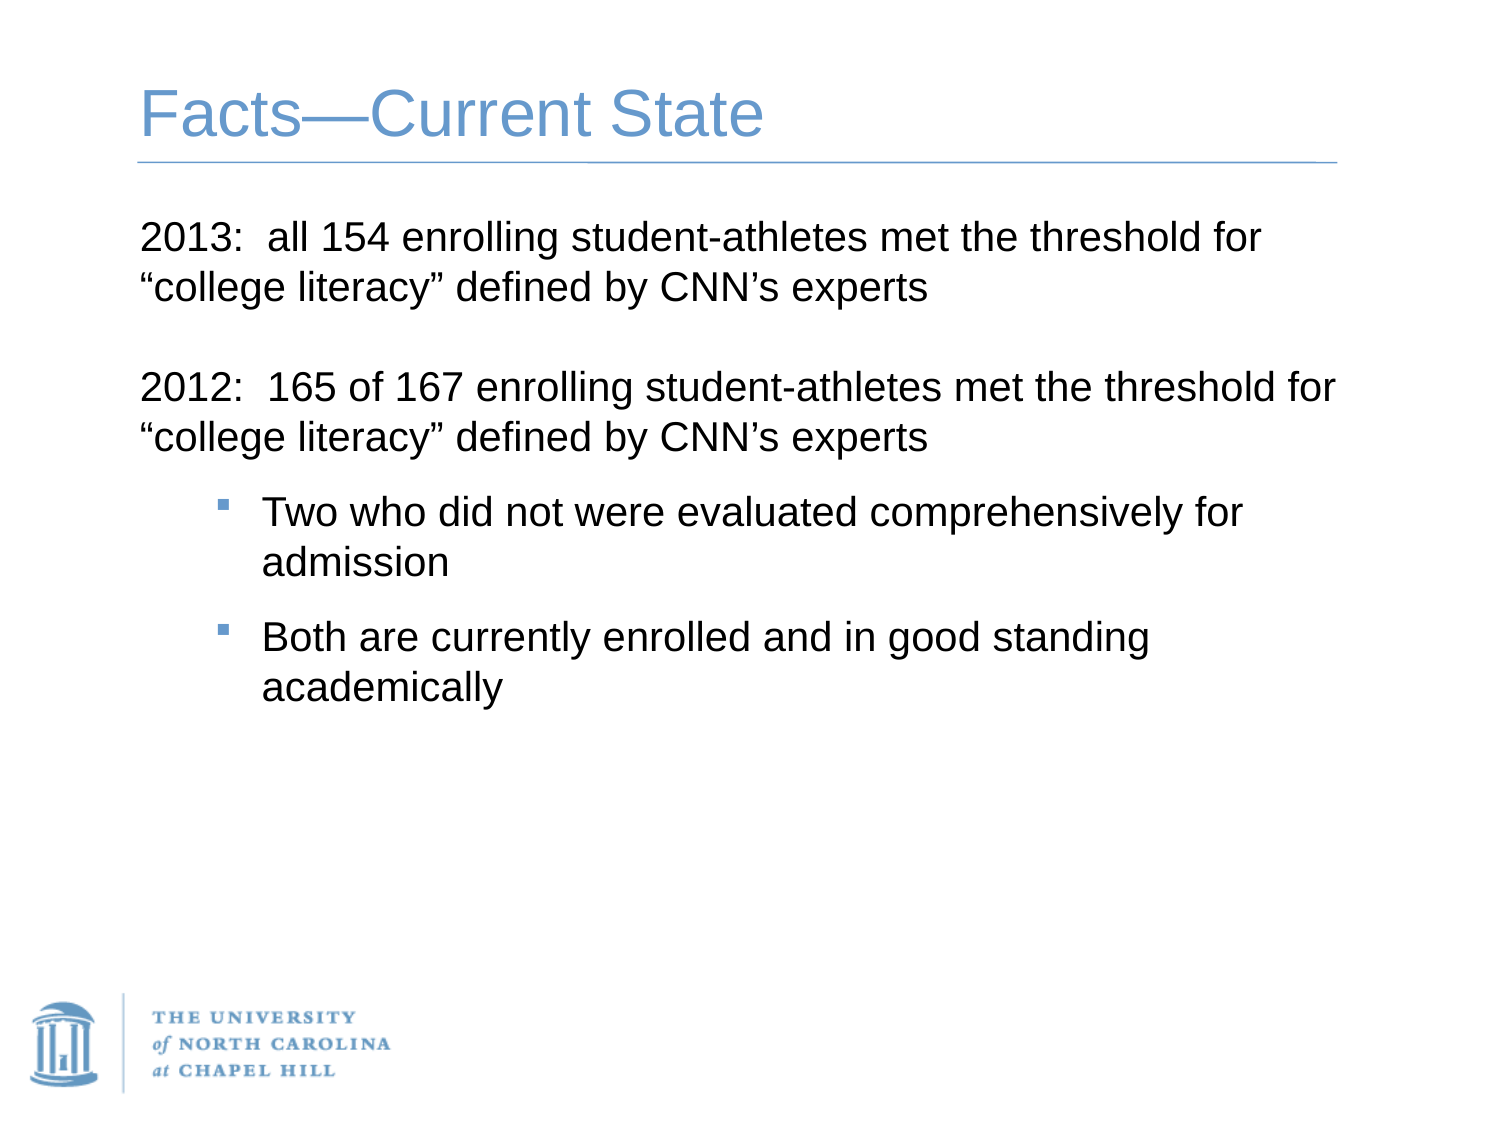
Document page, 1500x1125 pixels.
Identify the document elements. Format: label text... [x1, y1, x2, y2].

text_box Facts—Current State 2013: all 154 enrolling student-athletes met the threshold for “college literacy” defined by CNN’s experts 2012: 165 of 167 enrolling student-athletes met the threshold for “college literacy” defined by CNN’s experts Two who did not were evaluated comprehensively for admission Both are currently enrolled and in good standing academically [124, 62, 1413, 718]
picture [22, 974, 419, 1112]
text_box [617, 133, 648, 236]
